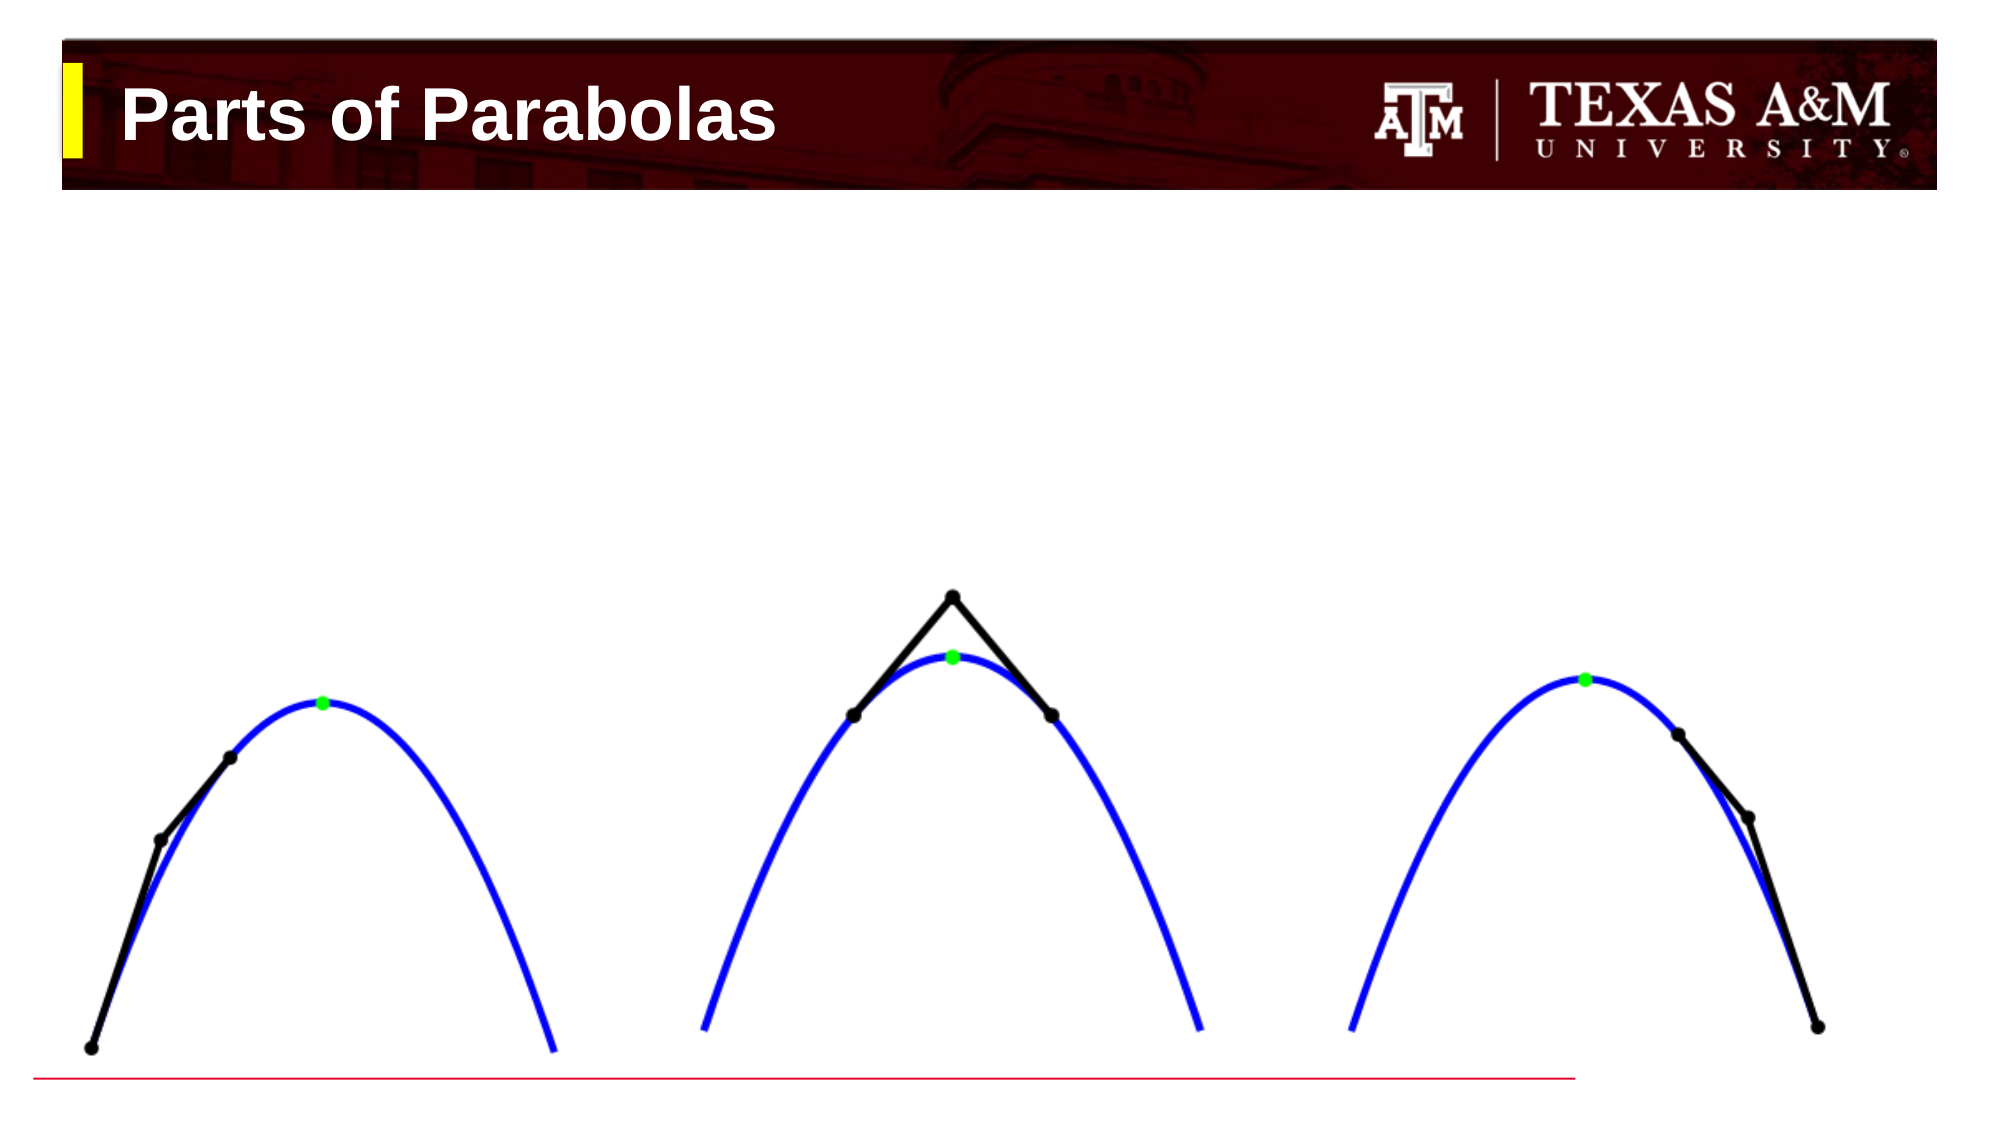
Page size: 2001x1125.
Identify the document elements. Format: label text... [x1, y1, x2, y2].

picture [1367, 37, 1937, 190]
picture [62, 37, 105, 190]
picture [694, 275, 1212, 1038]
title Parts of Parabolas [105, 16, 1367, 205]
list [1342, 319, 1830, 1038]
picture [81, 346, 565, 1059]
